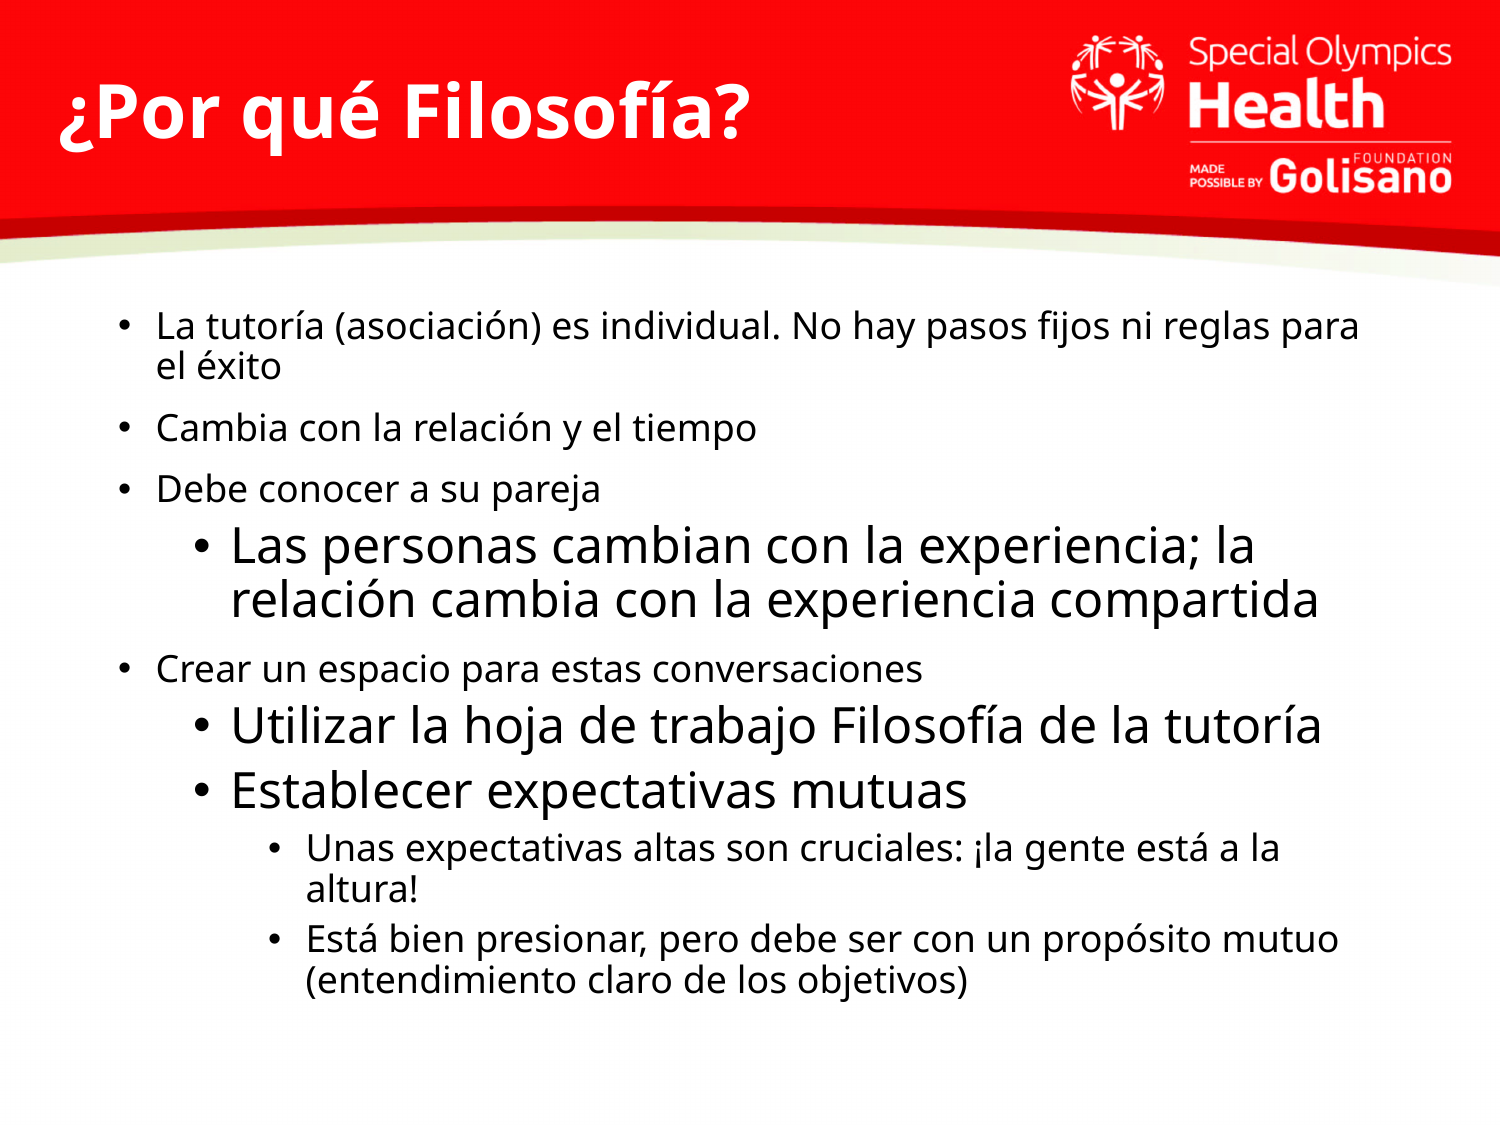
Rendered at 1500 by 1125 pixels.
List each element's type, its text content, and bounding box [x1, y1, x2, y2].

picture [0, 0, 1500, 1125]
list La tutoría (asociación) es individual. No hay pasos fijos ni reglas para el éxito Cambia con la relación y el tiempo Debe conocer a su pareja Las personas cambian con la experiencia; la relación cambia con la experiencia compartida Crear un espacio para estas conversaciones Utilizar la hoja de trabajo Filosofía de la tutoría Establecer expectativas mutuas Unas expectativas altas son cruciales: ¡la gente está a la altura! Está bien presionar, pero debe ser con un propósito mutuo (entendimiento claro de los objetivos) [103, 299, 1397, 1014]
title ¿Por qué Filosofía? [43, 65, 1337, 162]
